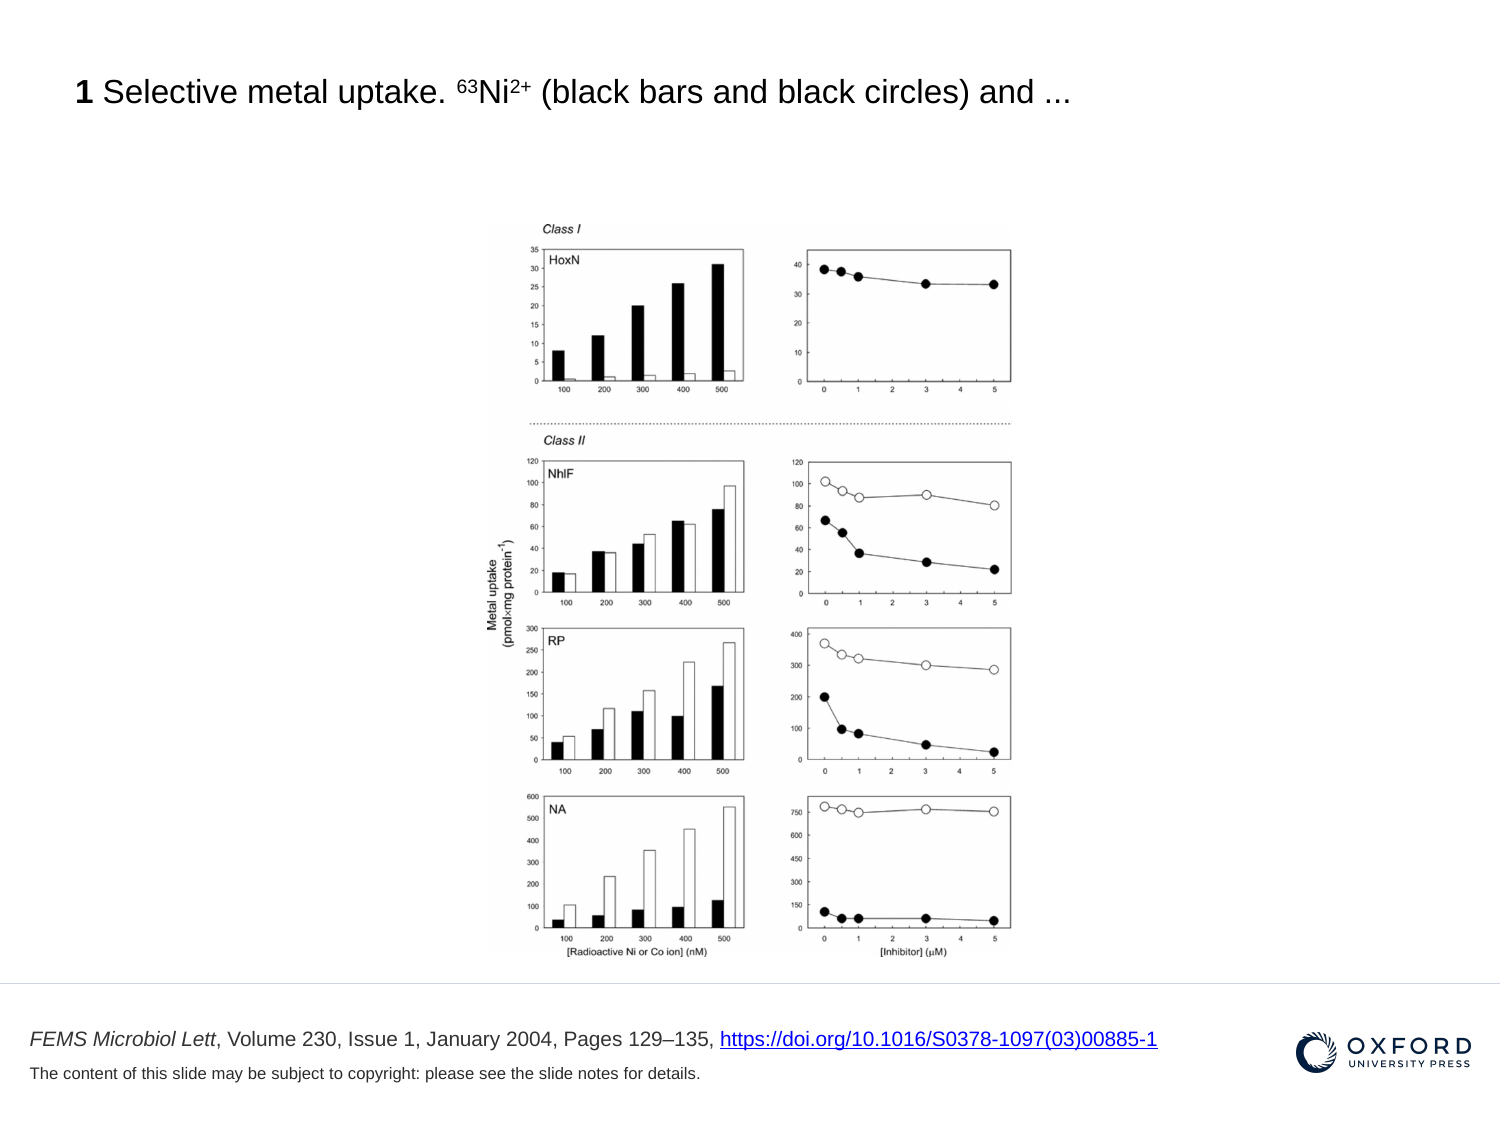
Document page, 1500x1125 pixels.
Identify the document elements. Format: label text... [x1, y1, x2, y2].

title 1 Selective metal uptake. 63Ni2+ (black bars and black circles) and ... [75, 69, 1078, 171]
picture [487, 224, 1012, 957]
picture [1296, 1032, 1471, 1073]
footer FEMS Microbiol Lett, Volume 230, Issue 1, January 2004, Pages 129–135, https://doi.org/10.1016/S0378-1097(03)00885-1 The content of this slide may be subject to copyright: please see the slide notes for details. [0, 983, 1260, 1125]
